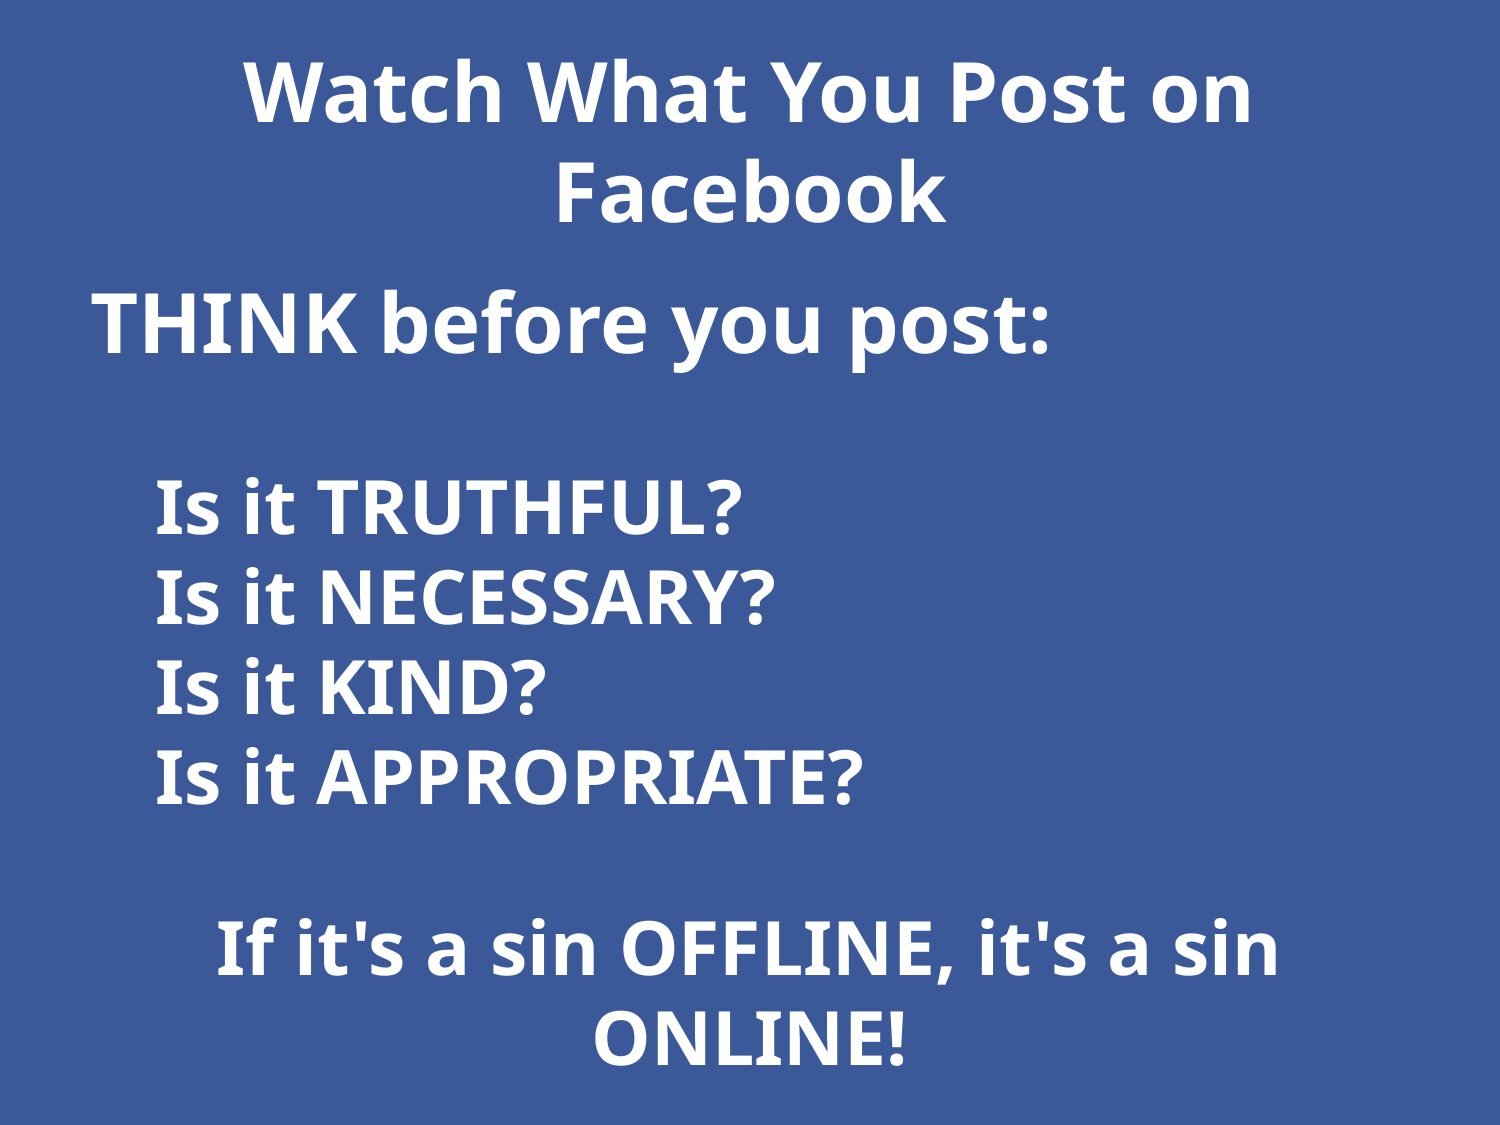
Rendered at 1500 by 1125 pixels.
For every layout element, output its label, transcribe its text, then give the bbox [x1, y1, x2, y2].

list THINK before you post: Is it TRUTHFUL? Is it NECESSARY? Is it KIND? Is it APPROPRIATE? If it's a sin OFFLINE, it's a sin ONLINE! [75, 262, 1425, 1005]
title Watch What You Post on Facebook [75, 45, 1425, 233]
